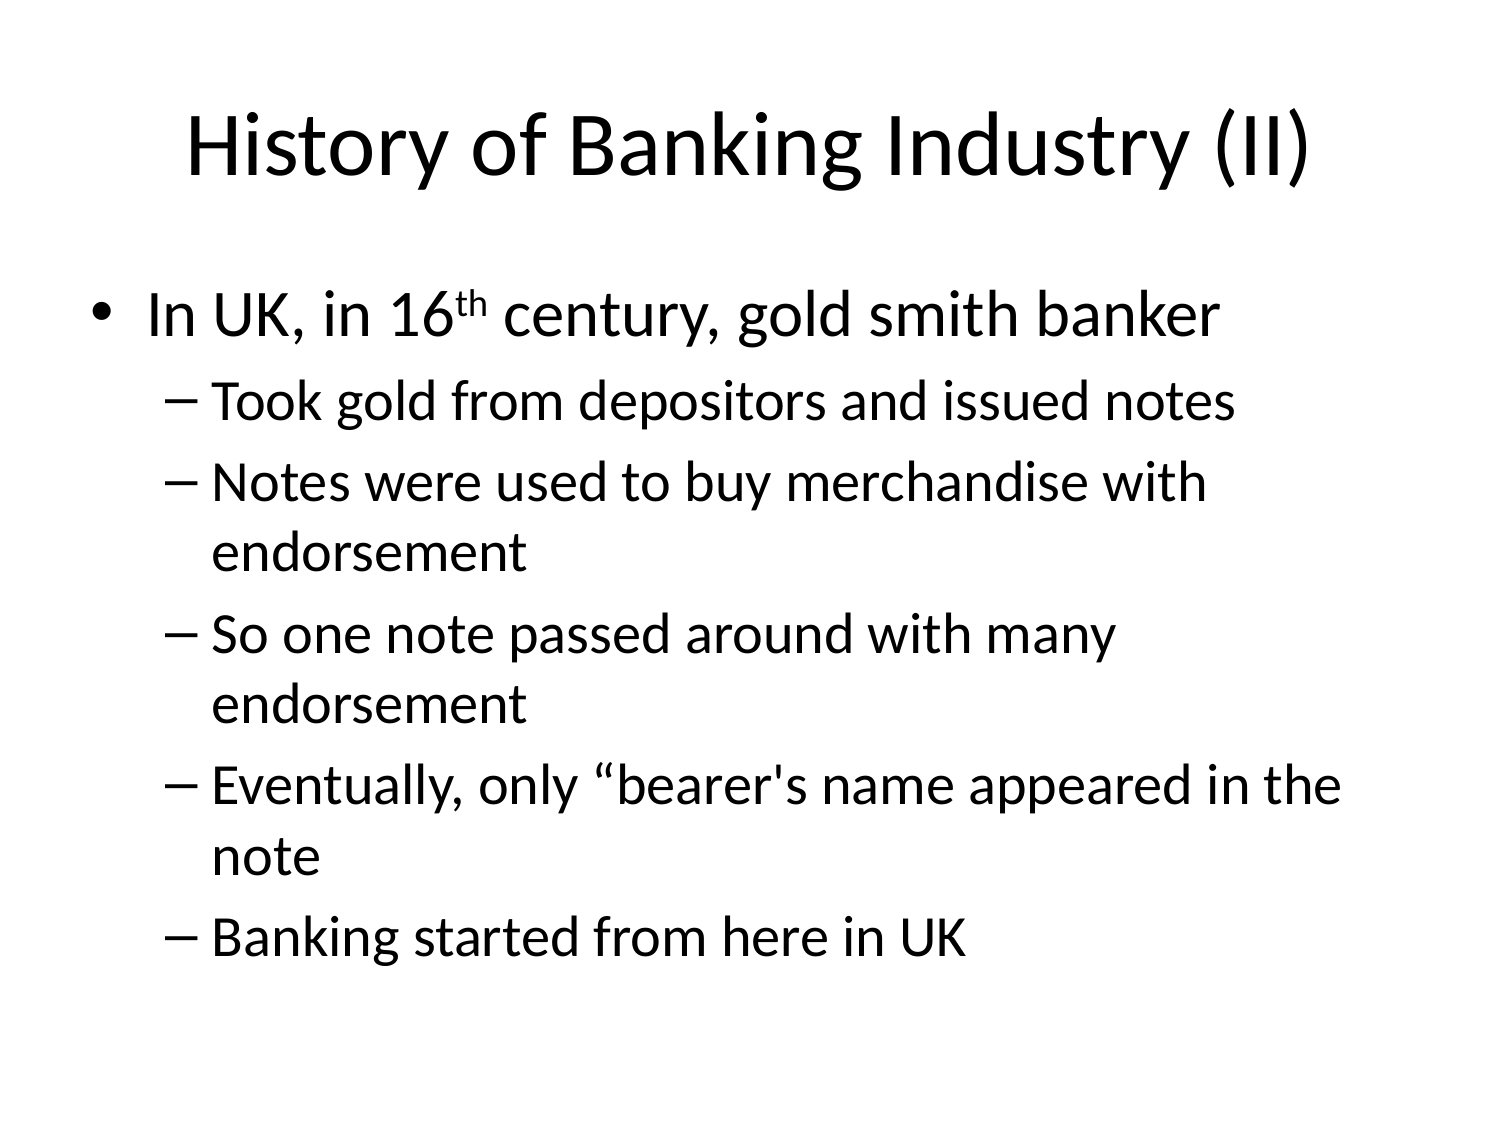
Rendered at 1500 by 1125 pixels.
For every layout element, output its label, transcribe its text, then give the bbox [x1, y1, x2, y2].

list In UK, in 16th century, gold smith banker Took gold from depositors and issued notes Notes were used to buy merchandise with endorsement So one note passed around with many endorsement Eventually, only “bearer's name appeared in the note Banking started from here in UK [75, 262, 1425, 1005]
title History of Banking Industry (II) [75, 45, 1425, 233]
